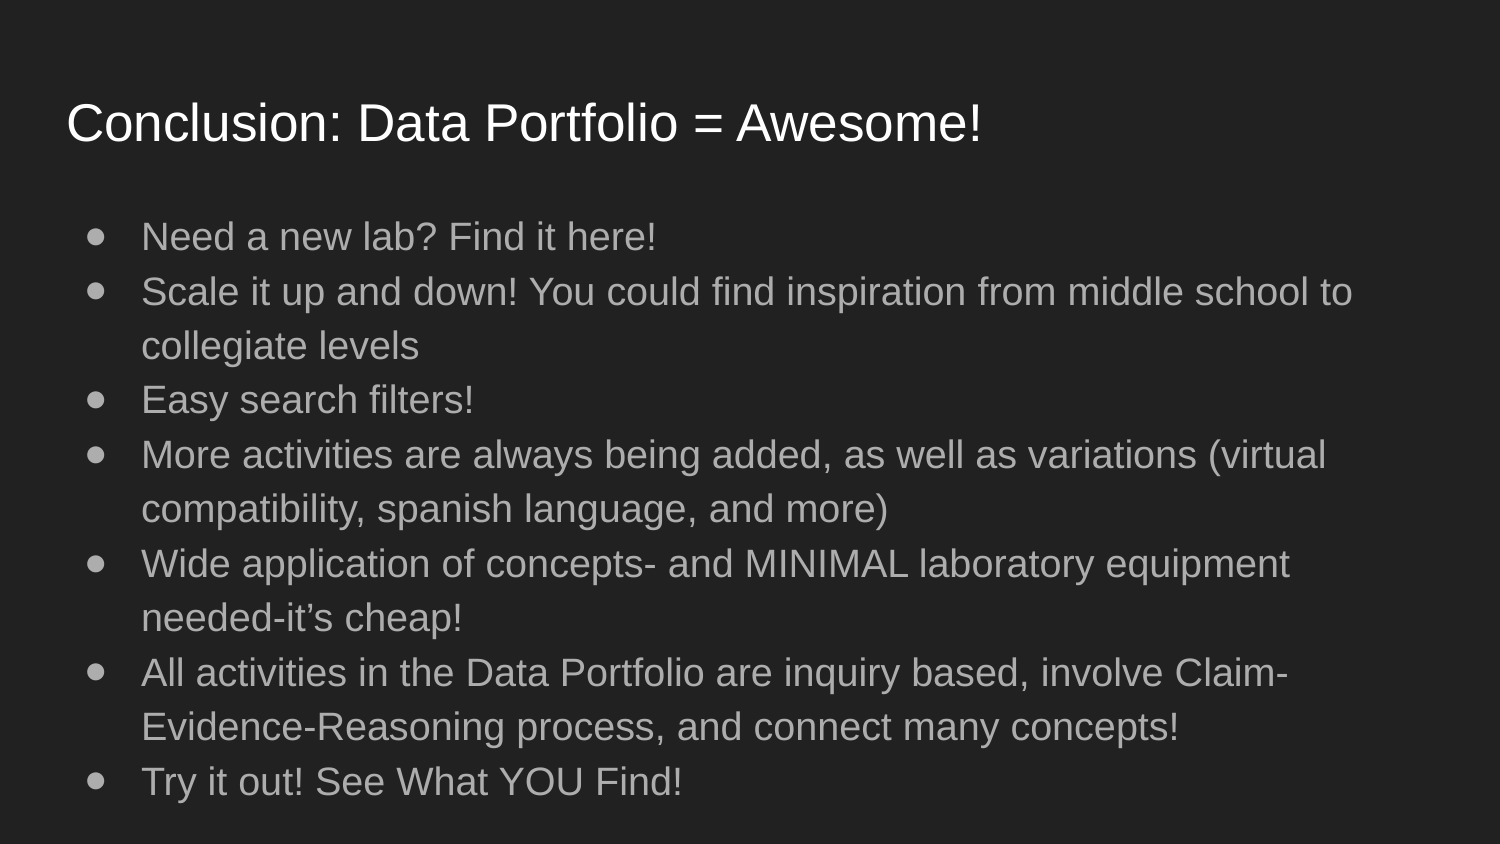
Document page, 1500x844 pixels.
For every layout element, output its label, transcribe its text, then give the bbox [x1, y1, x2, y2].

list Need a new lab? Find it here! Scale it up and down! You could find inspiration from middle school to collegiate levels Easy search filters! More activities are always being added, as well as variations (virtual compatibility, spanish language, and more) Wide application of concepts- and MINIMAL laboratory equipment needed-it’s cheap! All activities in the Data Portfolio are inquiry based, involve Claim-Evidence-Reasoning process, and connect many concepts! Try it out! See What YOU Find! [51, 189, 1449, 820]
title Conclusion: Data Portfolio = Awesome! [51, 72, 1449, 167]
